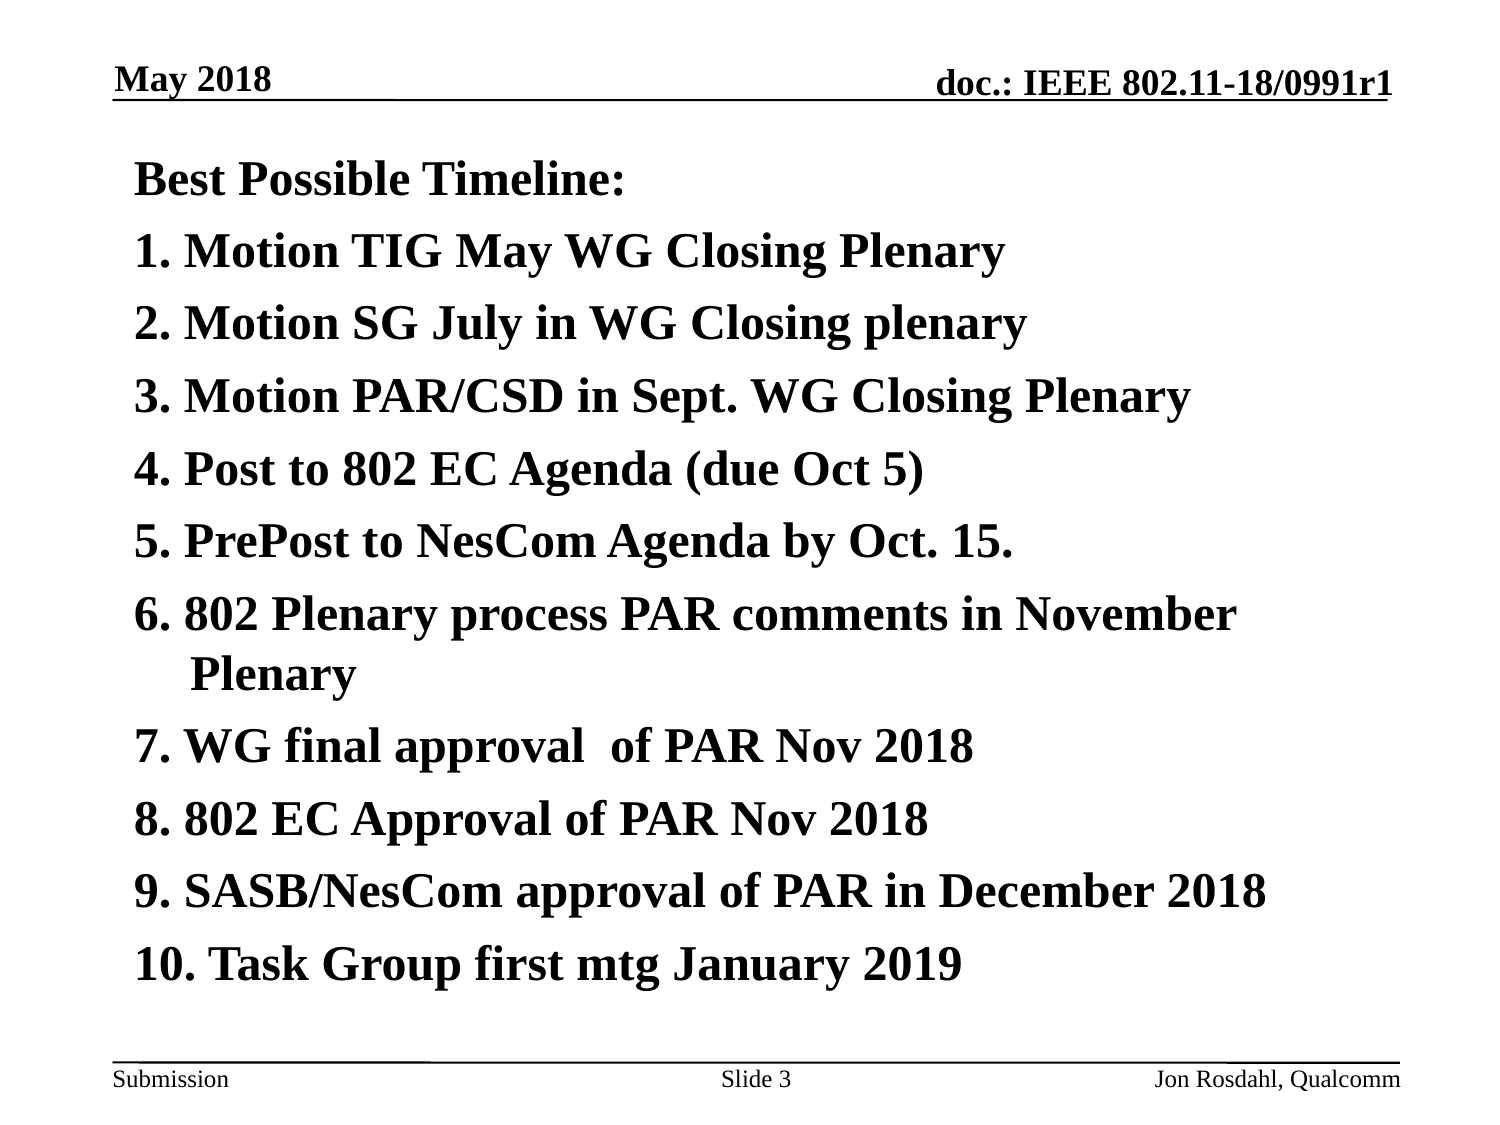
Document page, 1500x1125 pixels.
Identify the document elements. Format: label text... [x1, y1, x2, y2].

footer Jon Rosdahl, Qualcomm [878, 1061, 1402, 1093]
list Best Possible Timeline: 1. Motion TIG May WG Closing Plenary 2. Motion SG July in WG Closing plenary 3. Motion PAR/CSD in Sept. WG Closing Plenary 4. Post to 802 EC Agenda (due Oct 5) 5. PrePost to NesCom Agenda by Oct. 15. 6. 802 Plenary process PAR comments in November Plenary 7. WG final approval of PAR Nov 2018 8. 802 EC Approval of PAR Nov 2018 9. SASB/NesCom approval of PAR in December 2018 10. Task Group first mtg January 2019 [118, 137, 1394, 758]
slide_number Slide 3 [712, 1061, 800, 1123]
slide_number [114, 54, 423, 100]
